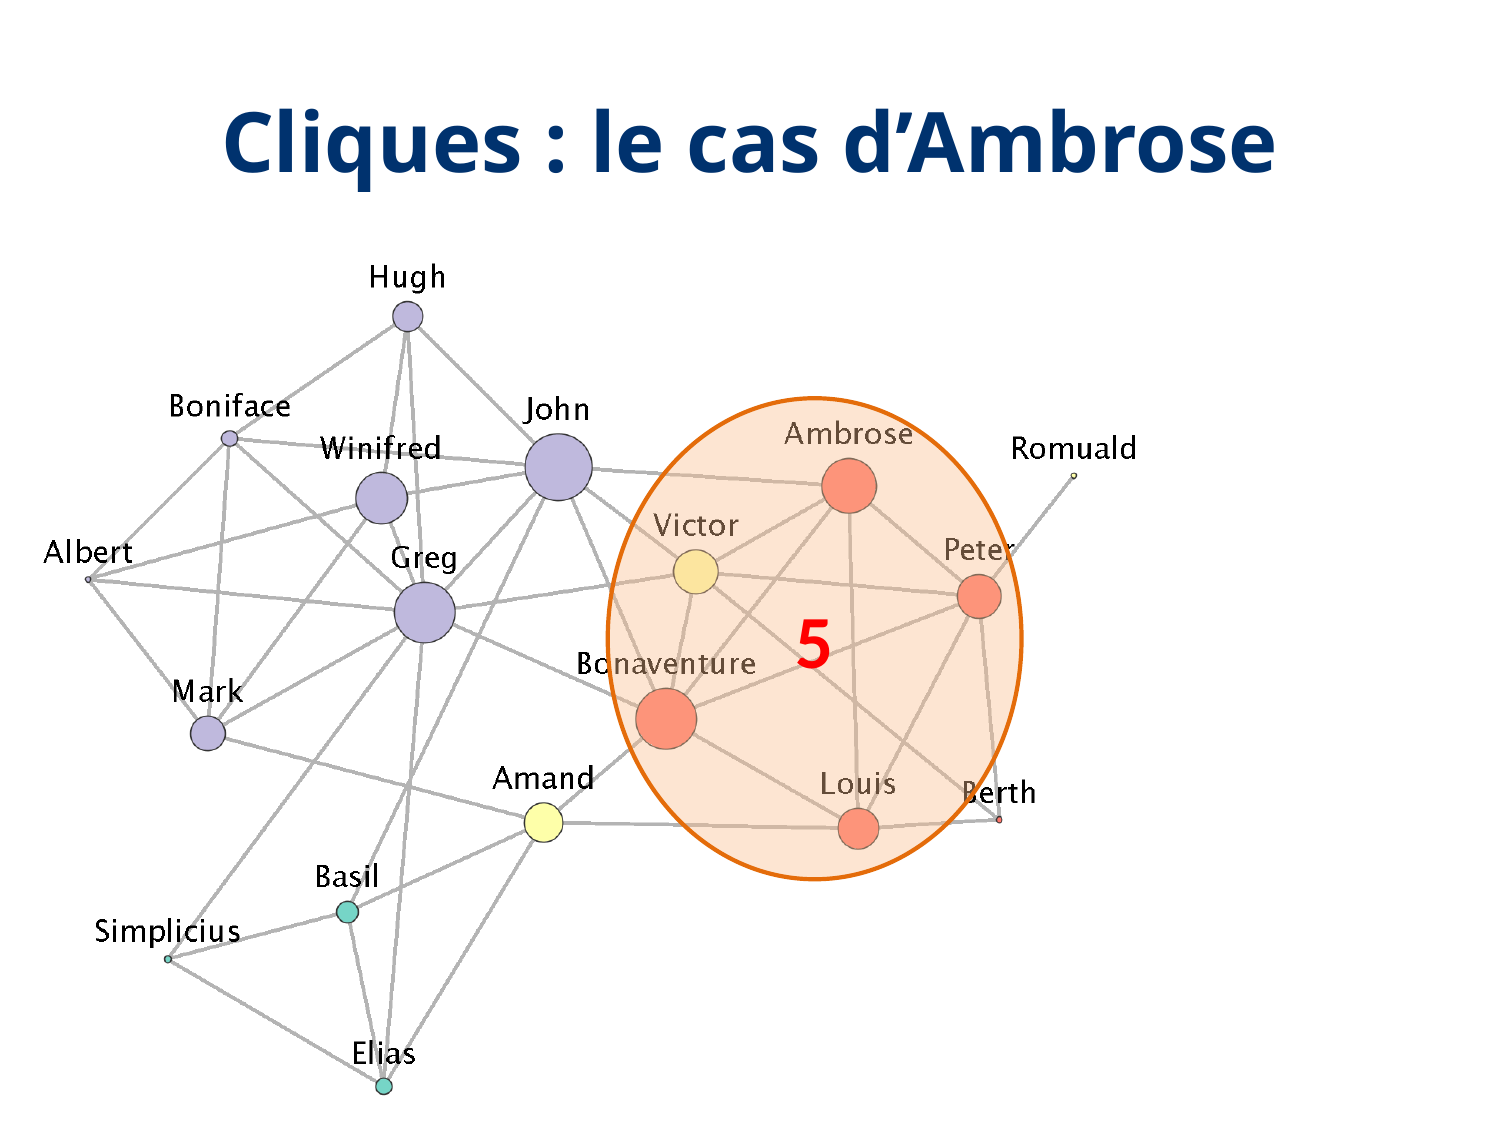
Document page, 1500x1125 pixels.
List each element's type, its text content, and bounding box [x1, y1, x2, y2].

picture [0, 244, 1161, 1125]
title Cliques : le cas d’Ambrose [75, 45, 1425, 233]
